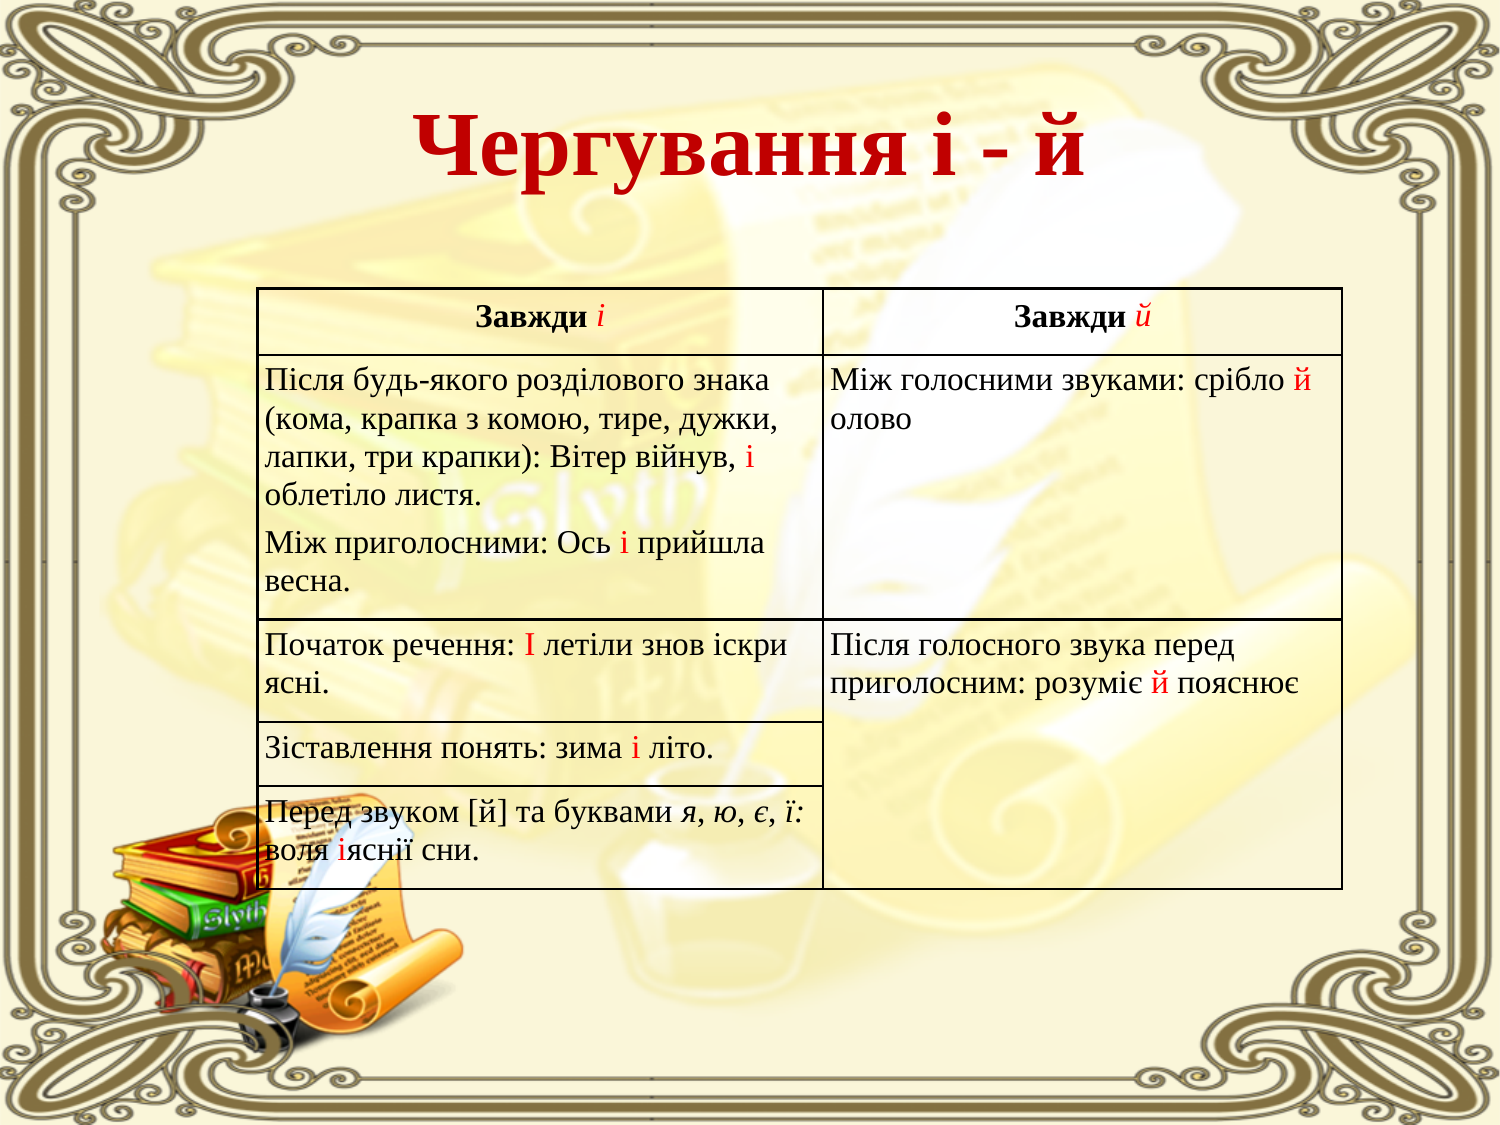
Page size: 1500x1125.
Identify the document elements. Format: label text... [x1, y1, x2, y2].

picture [0, 0, 1500, 1125]
title Чергування і - й [75, 45, 1425, 233]
